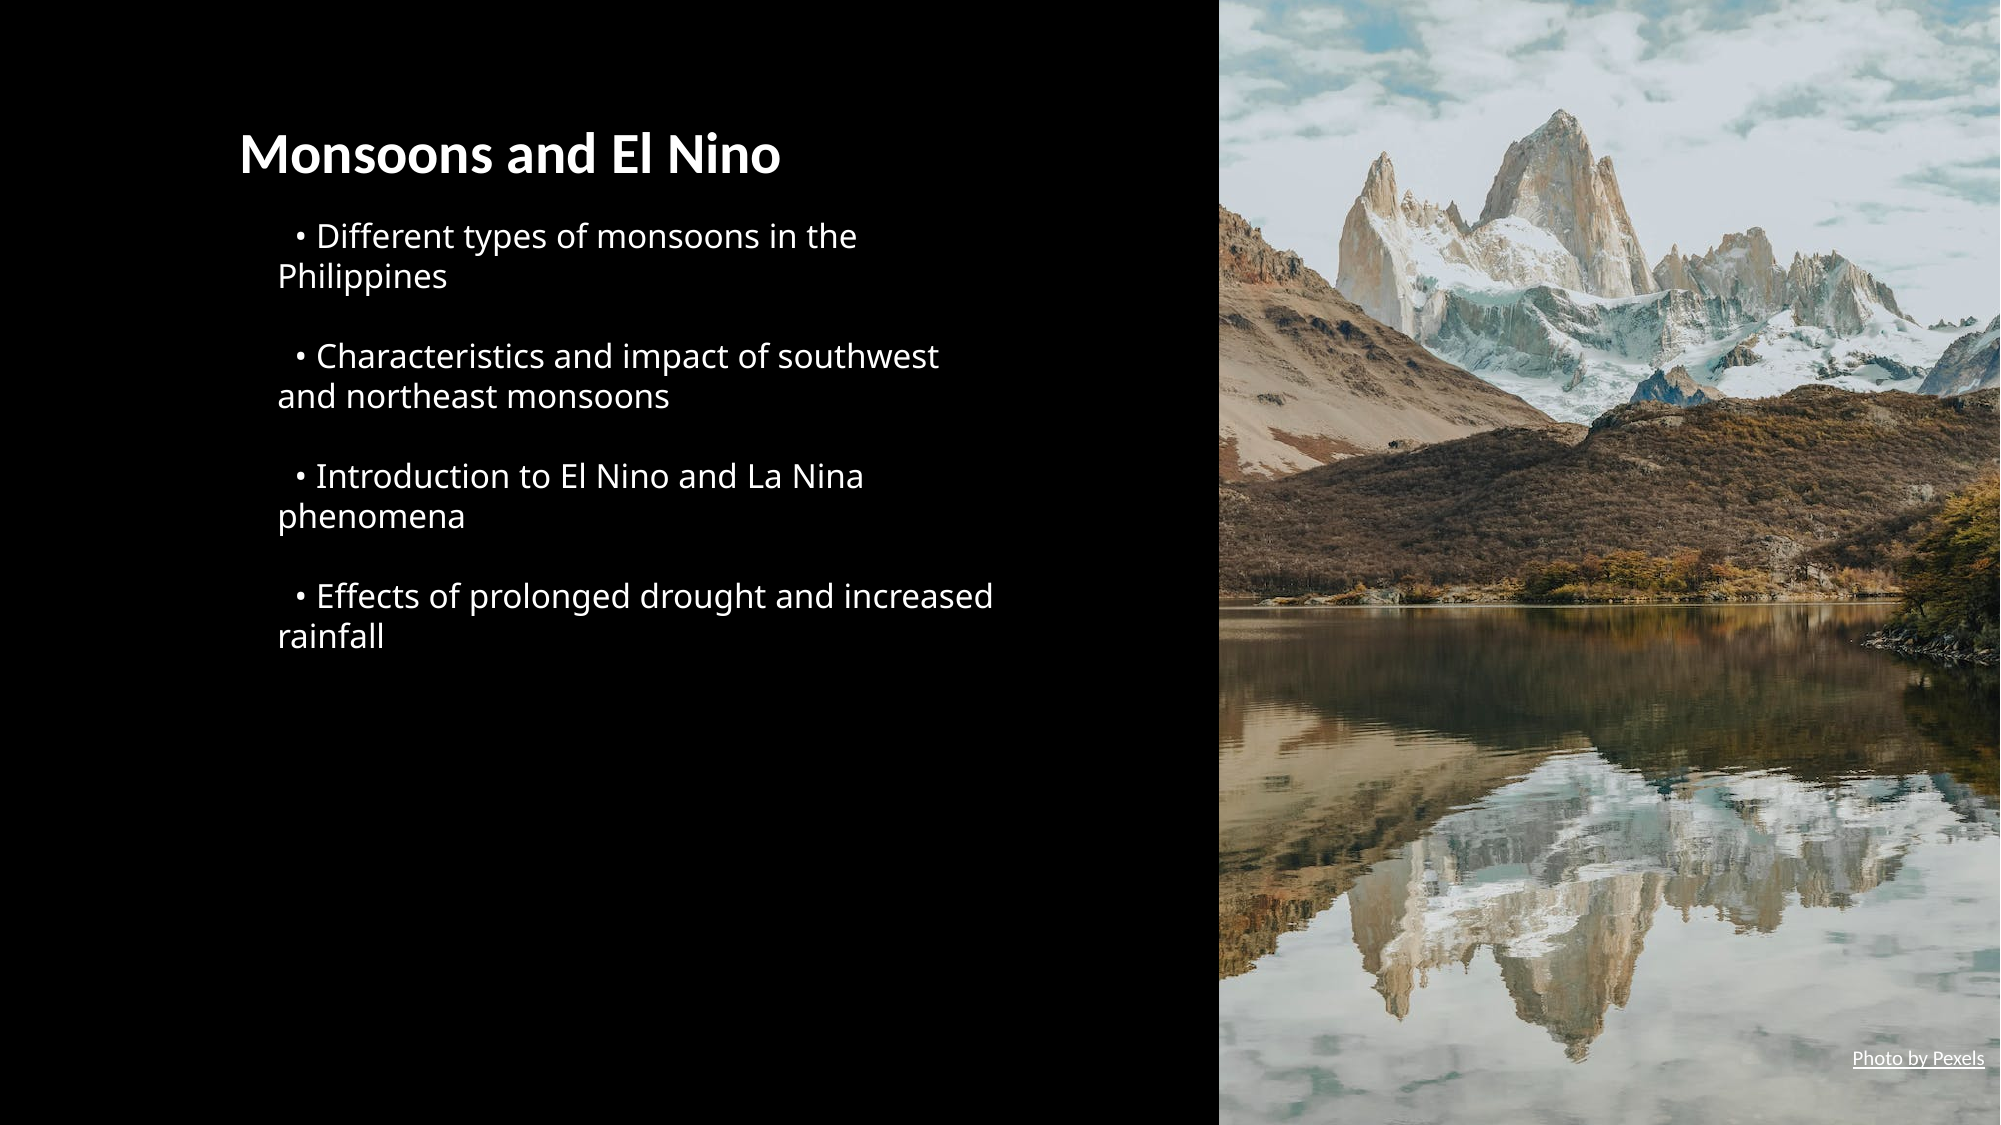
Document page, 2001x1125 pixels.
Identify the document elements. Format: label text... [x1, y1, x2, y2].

text_box • Different types of monsoons in the Philippines [262, 217, 1013, 293]
text_box • Effects of prolonged drought and increased rainfall [262, 577, 1013, 653]
text_box • Introduction to El Nino and La Nina phenomena [262, 457, 1013, 533]
text_box Monsoons and El Nino [225, 112, 1219, 188]
text_box • Characteristics and impact of southwest and northeast monsoons [262, 337, 1013, 413]
picture [1219, 0, 2000, 1125]
